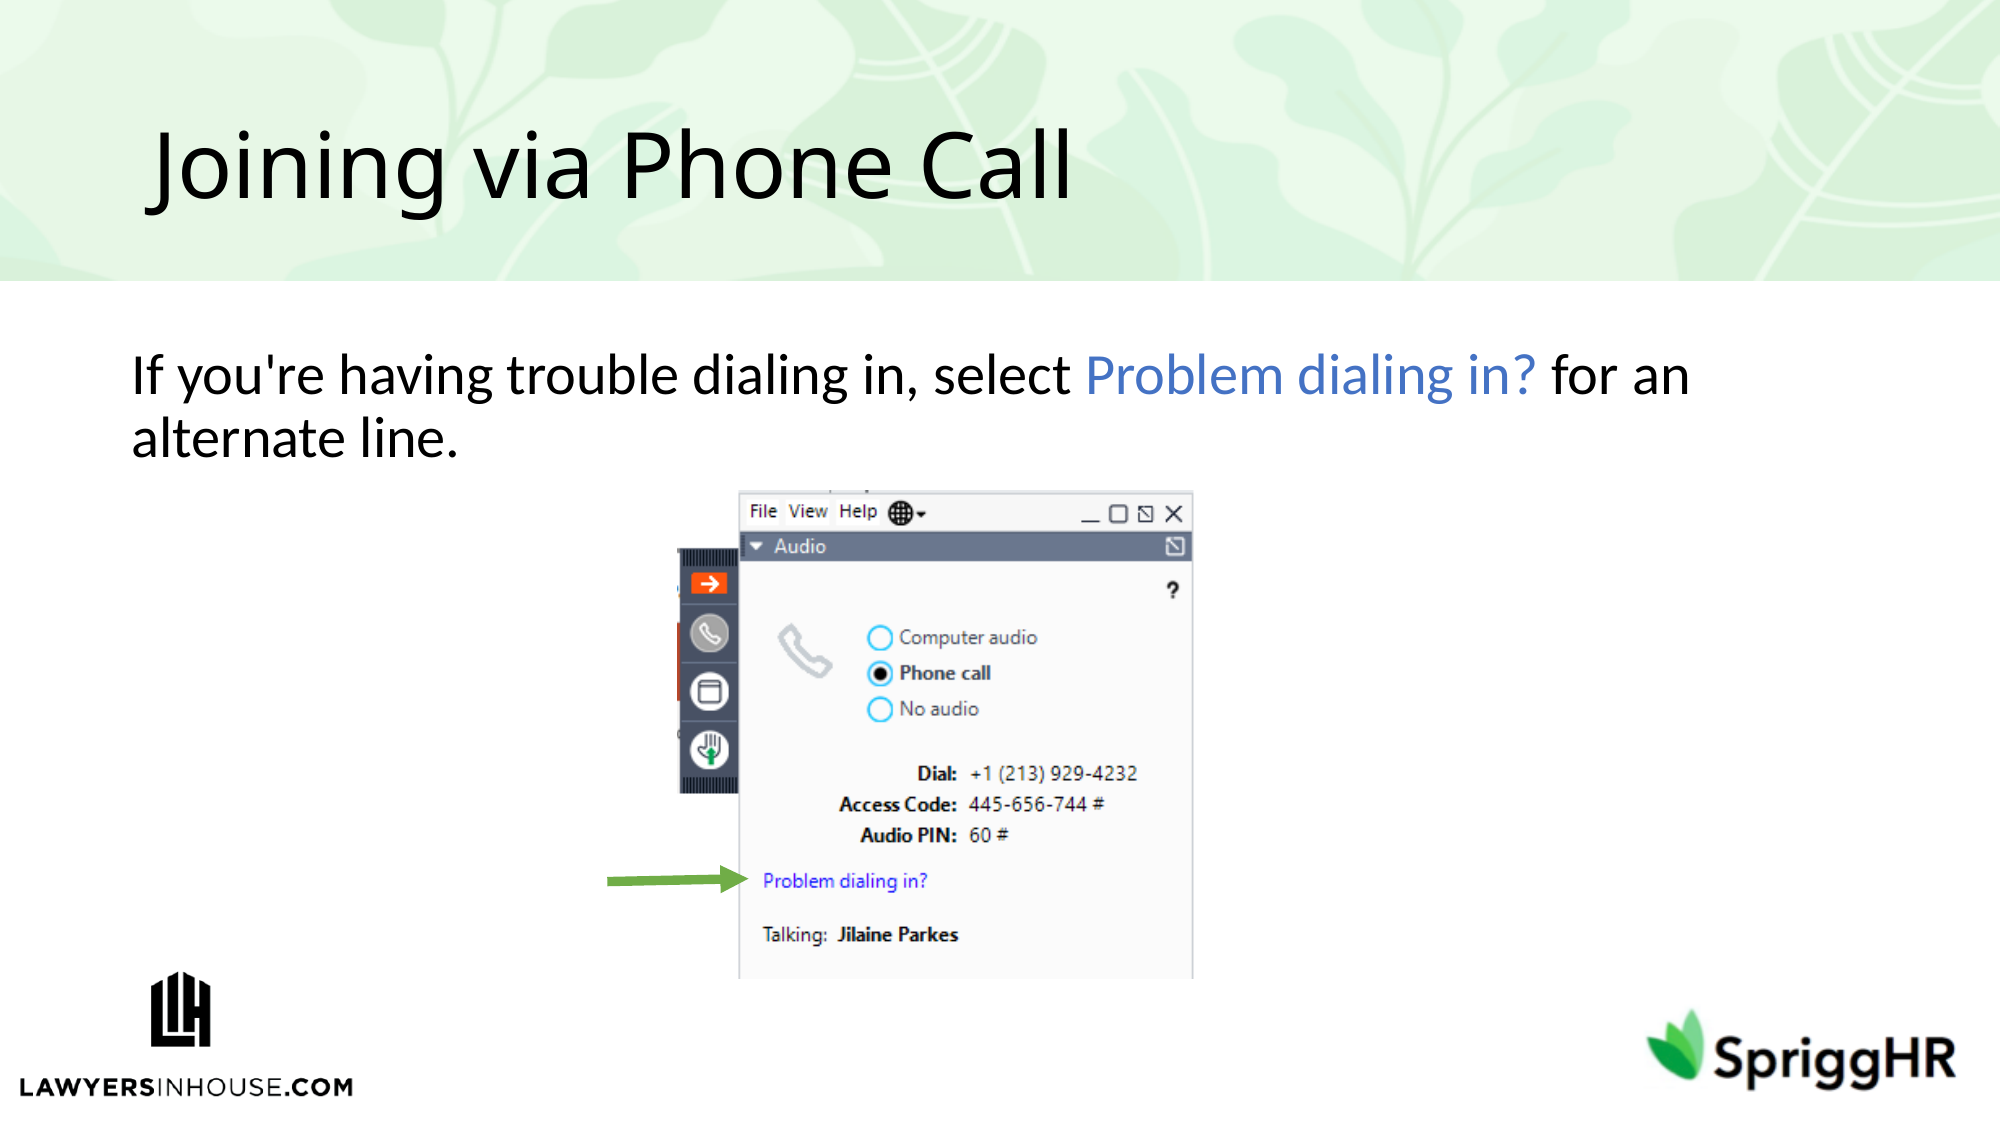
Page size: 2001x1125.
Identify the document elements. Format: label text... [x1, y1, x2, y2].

list If you're having trouble dialing in, select Problem dialing in? for an alternate line. [116, 336, 1759, 486]
picture [1639, 994, 1986, 1111]
picture [677, 490, 1197, 979]
picture [0, 0, 2000, 281]
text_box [607, 878, 749, 882]
picture [0, 929, 368, 1125]
